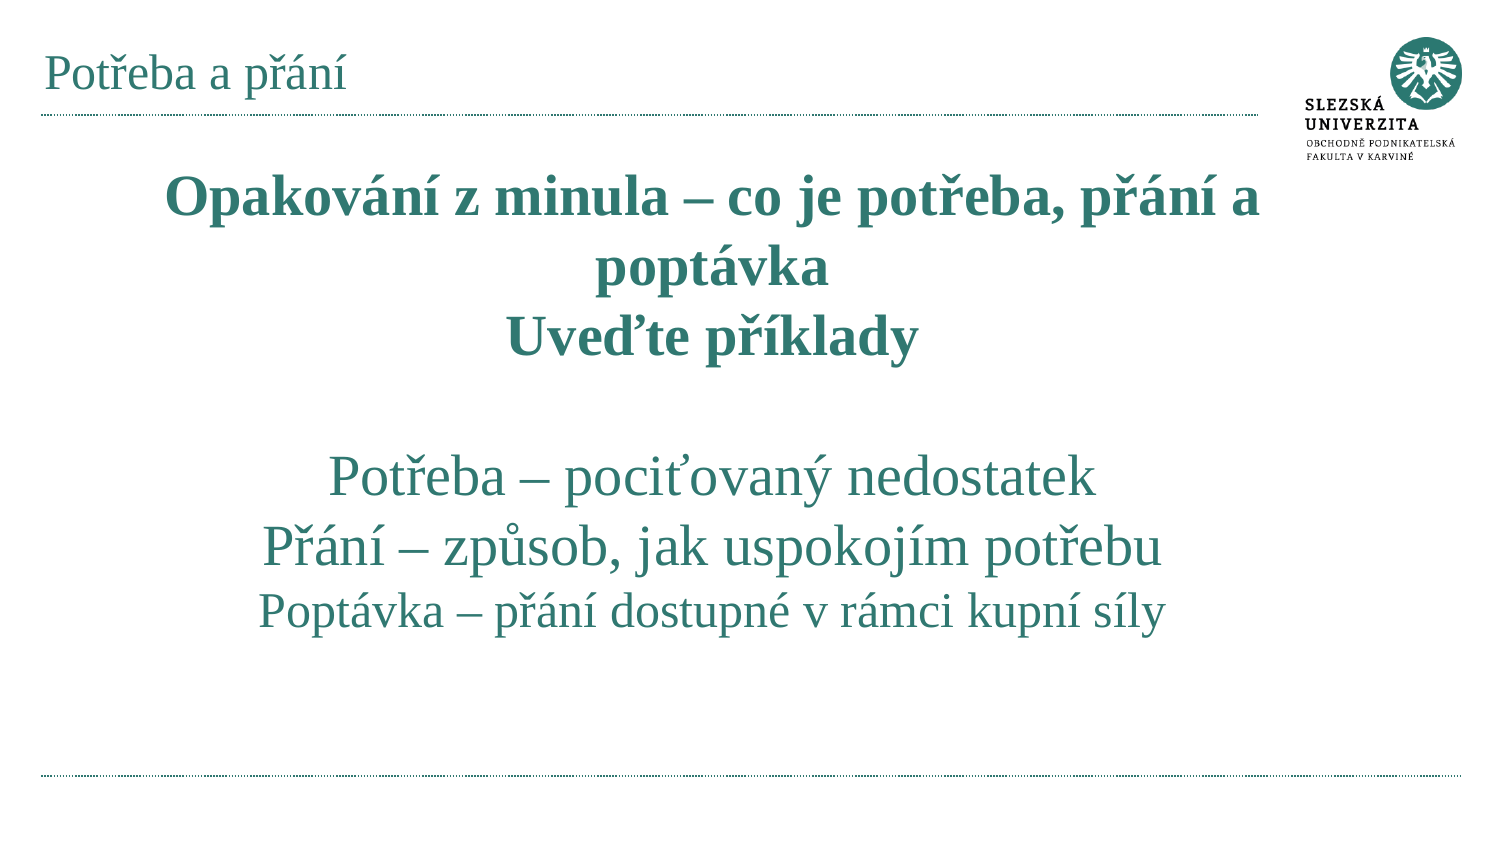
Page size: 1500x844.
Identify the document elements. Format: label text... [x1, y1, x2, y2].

title Potřeba a přání [29, 32, 668, 116]
picture [1305, 37, 1462, 160]
list Opakování z minula – co je potřeba, přání a poptávka Uveďte příklady Potřeba – pociťovaný nedostatek Přání – způsob, jak uspokojím potřebu Poptávka – přání dostupné v rámci kupní síly [33, 150, 1392, 387]
